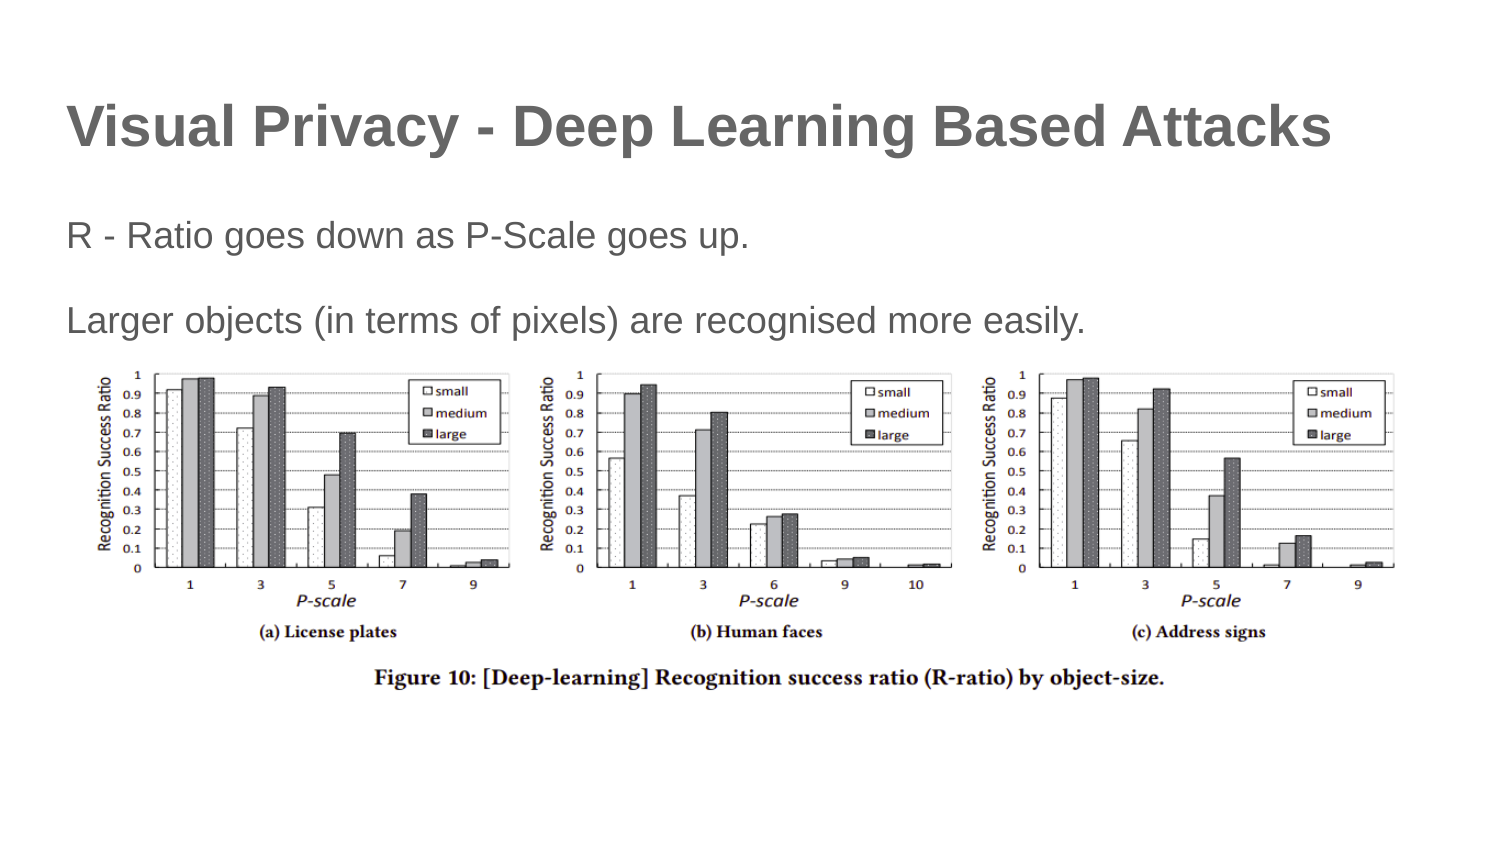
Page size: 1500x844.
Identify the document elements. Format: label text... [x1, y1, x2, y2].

list R - Ratio goes down as P-Scale goes up. Larger objects (in terms of pixels) are recognised more easily. [51, 189, 1449, 750]
picture [74, 341, 1434, 711]
title Visual Privacy - Deep Learning Based Attacks [51, 72, 1449, 167]
